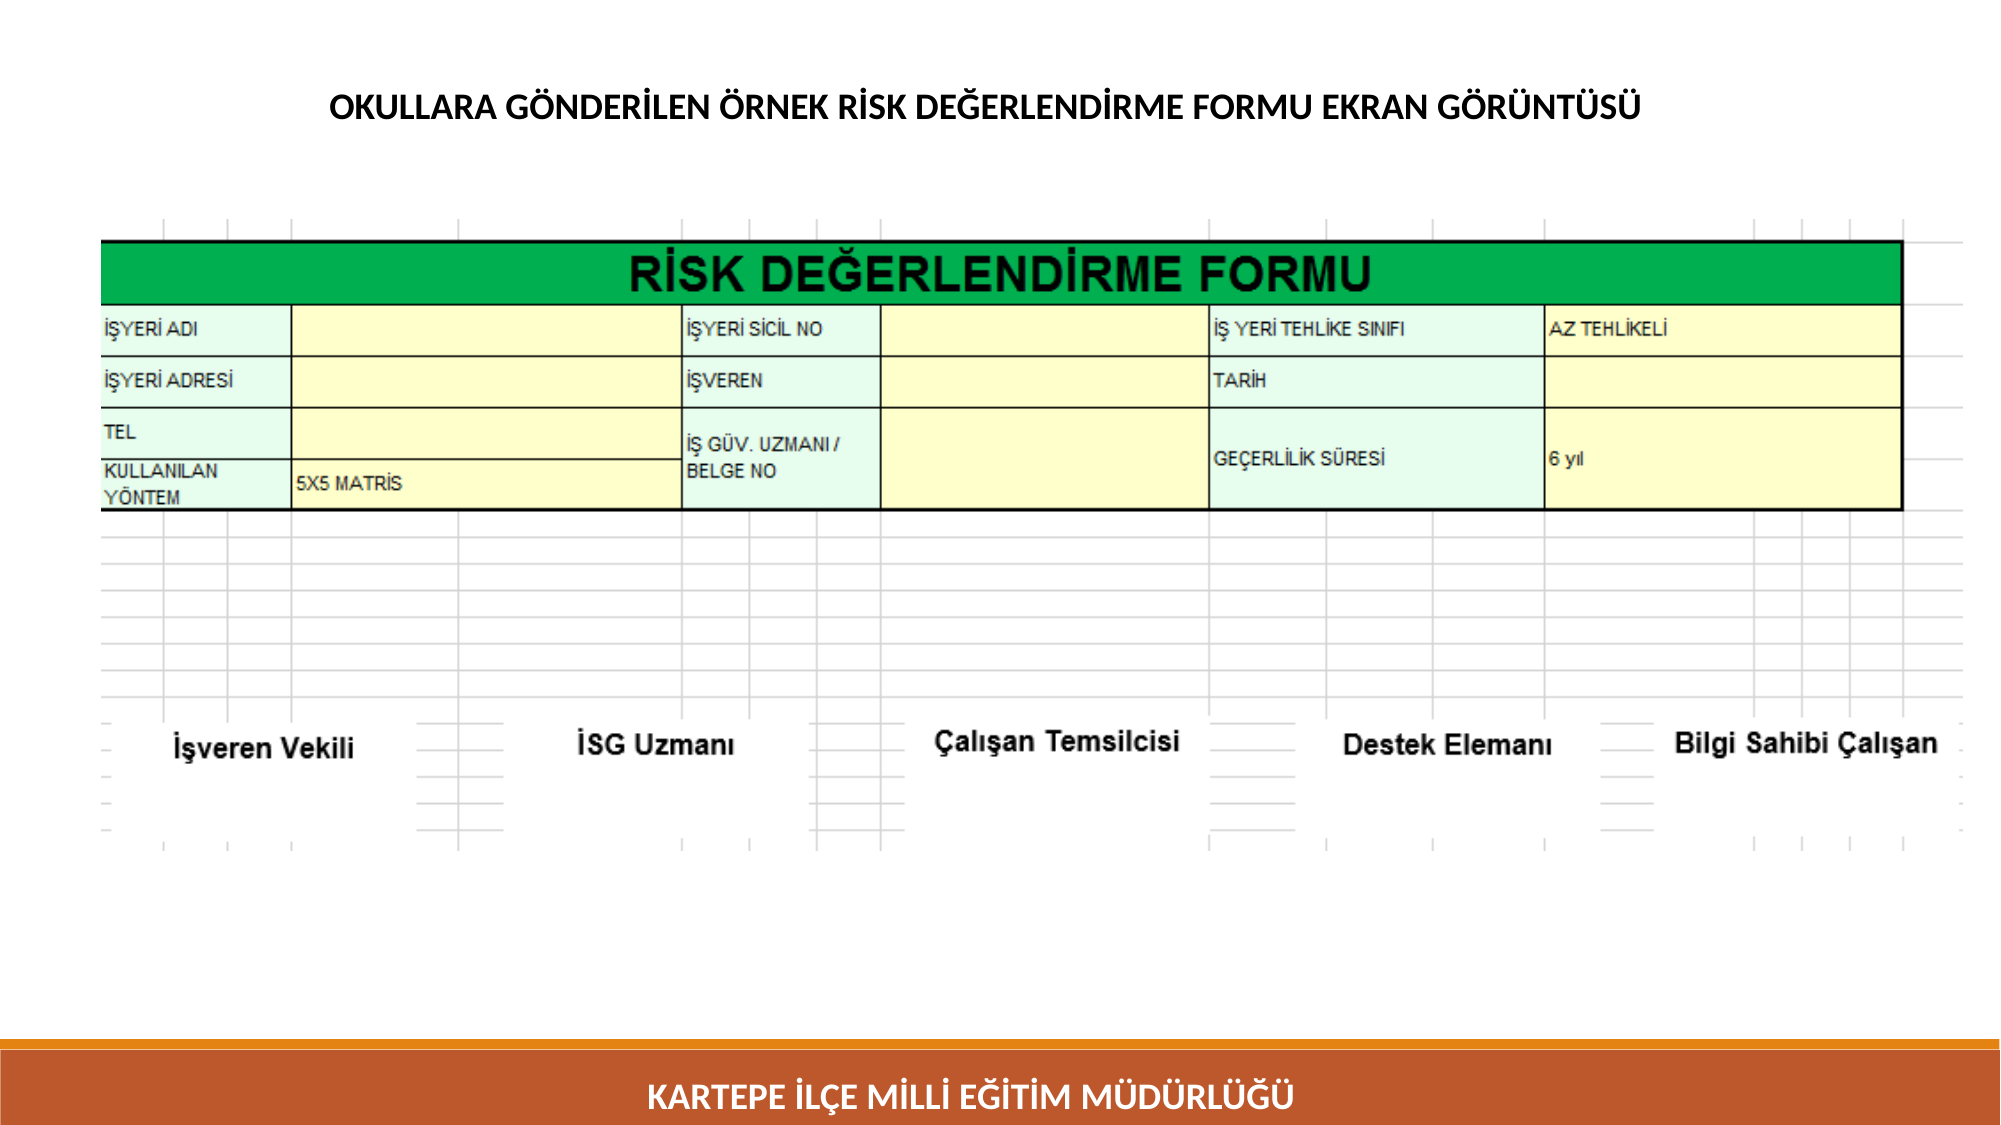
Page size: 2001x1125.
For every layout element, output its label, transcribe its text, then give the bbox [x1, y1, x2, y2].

text_box OKULLARA GÖNDERİLEN ÖRNEK RİSK DEĞERLENDİRME FORMU EKRAN GÖRÜNTÜSÜ [314, 75, 1659, 135]
text_box KARTEPE İLÇE MİLLİ EĞİTİM MÜDÜRLÜĞÜ [632, 1064, 1311, 1125]
picture [101, 218, 1963, 852]
